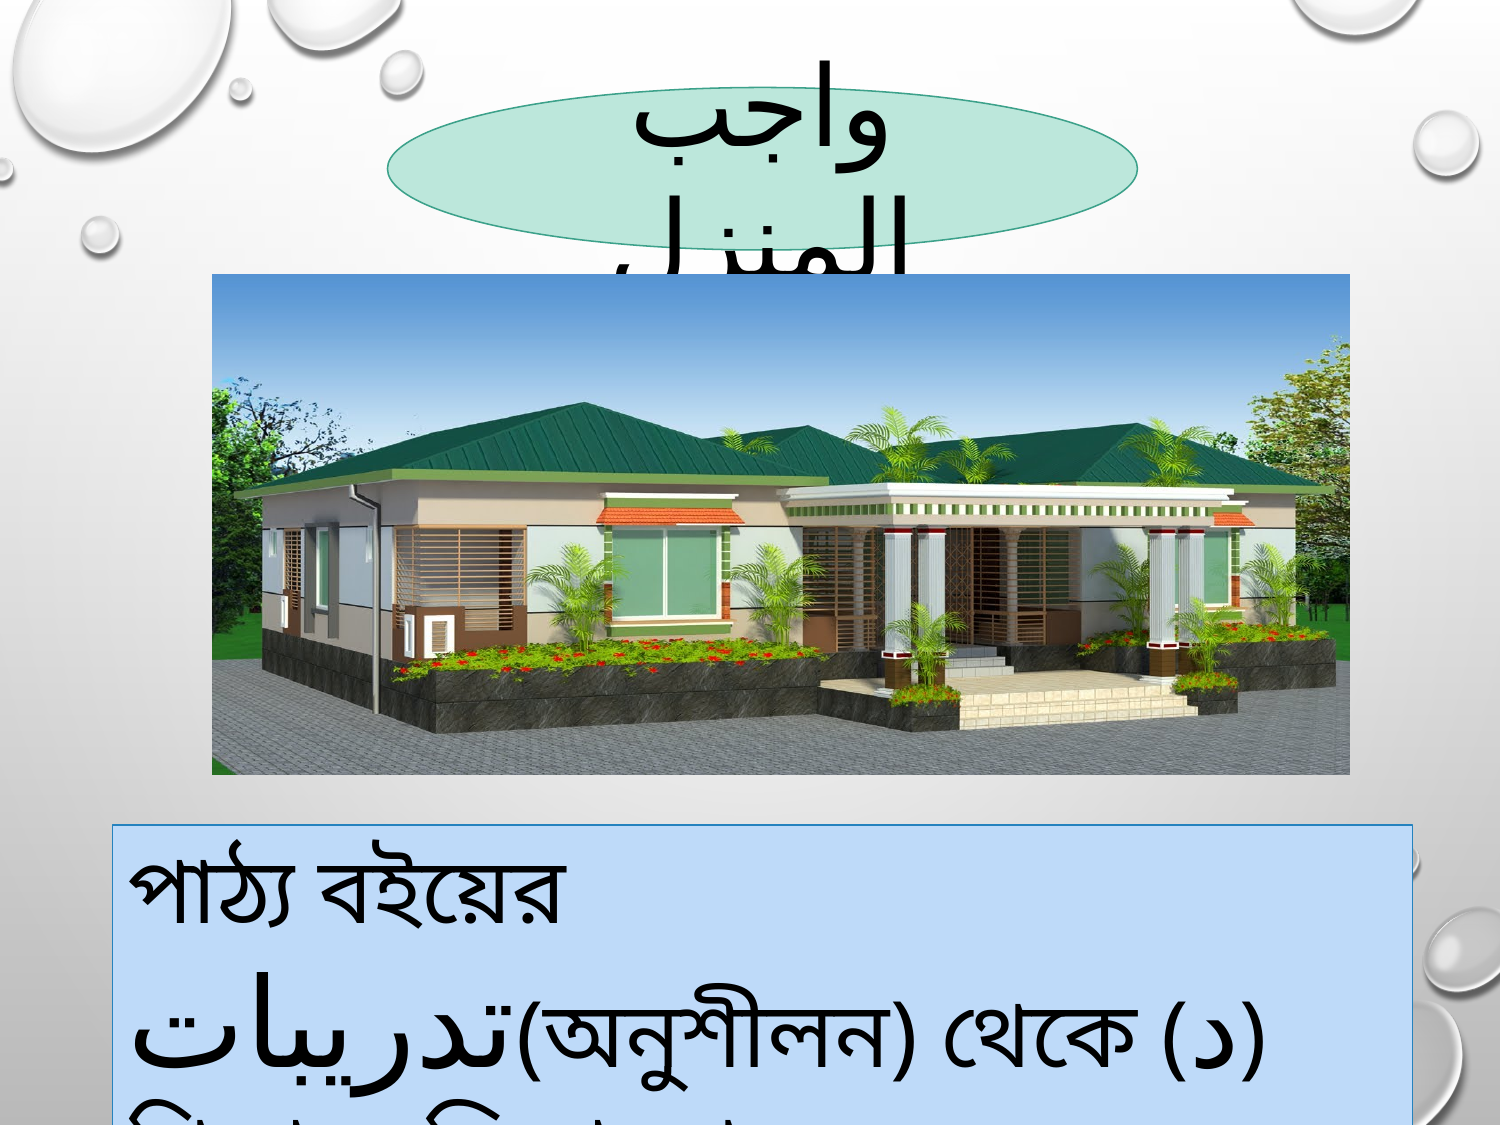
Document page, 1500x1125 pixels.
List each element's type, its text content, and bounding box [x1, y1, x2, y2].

text_box واجب المنزل [386, 86, 1139, 251]
picture [0, 0, 1500, 1125]
text_box পাঠ্য বইয়ের تدريبات(অনুশীলন) থেকে (د) শিখে ও লিখে আনবে। [112, 824, 1413, 1125]
